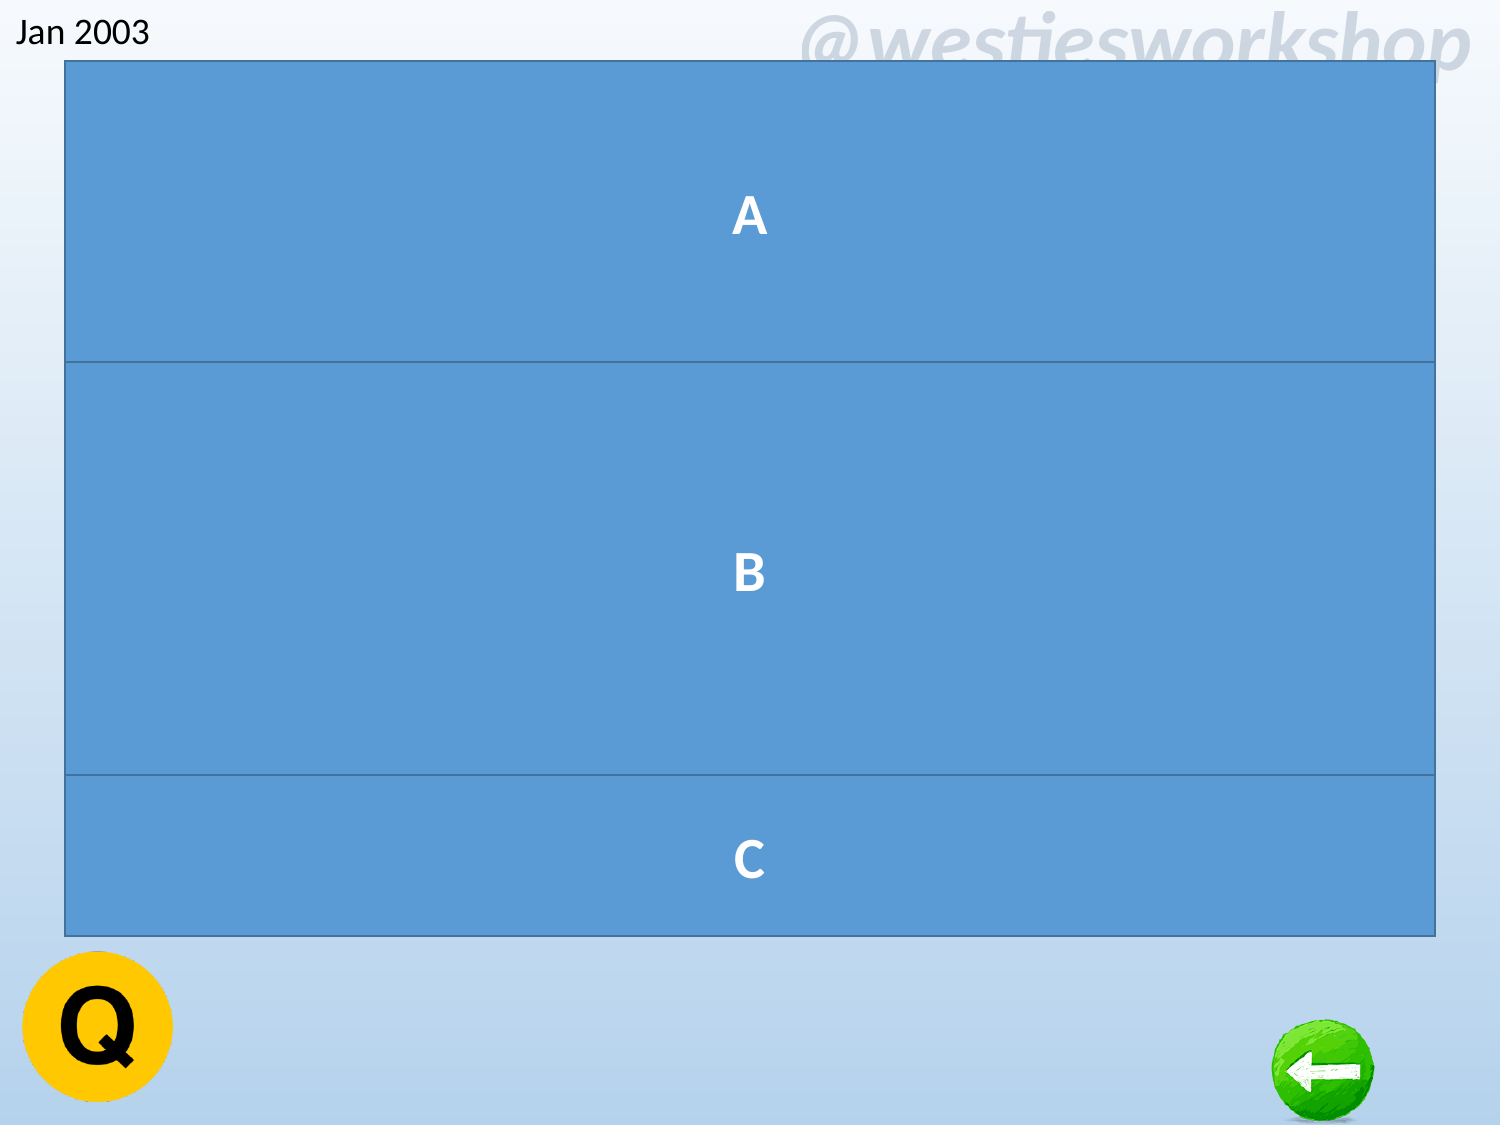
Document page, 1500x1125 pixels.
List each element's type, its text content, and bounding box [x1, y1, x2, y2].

picture [1269, 1019, 1376, 1125]
text_box A [64, 60, 1436, 66]
picture [0, 66, 1436, 1125]
text_box Jan 2003 [1, 0, 165, 60]
